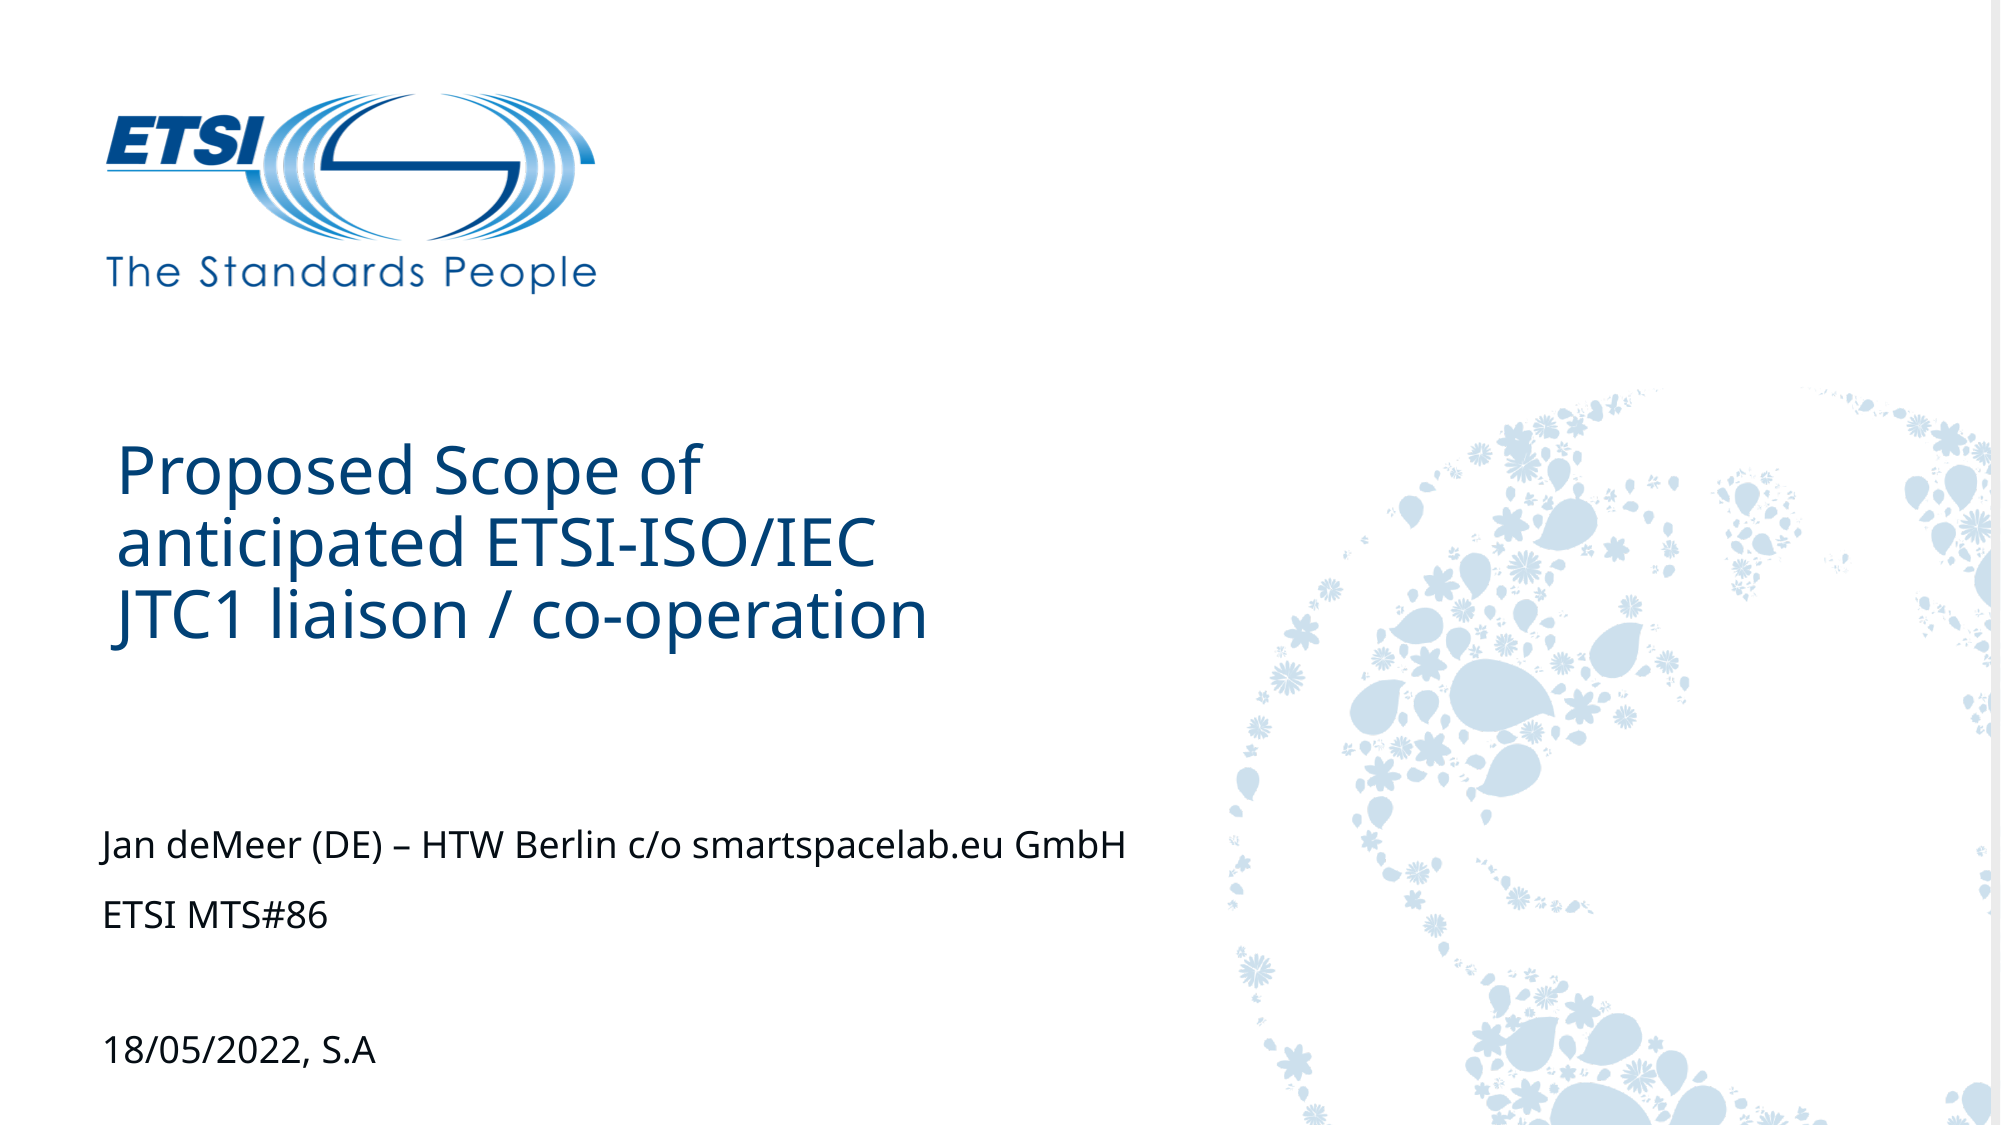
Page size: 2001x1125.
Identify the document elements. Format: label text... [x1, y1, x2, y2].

picture [1149, 289, 1991, 1125]
picture [55, 45, 647, 343]
list Jan deMeer (DE) – HTW Berlin c/o smartspacelab.eu GmbH [101, 813, 1360, 920]
list 18/05/2022, S.A [101, 1018, 692, 1080]
list ETSI MTS#86 [101, 920, 715, 944]
title Proposed Scope of anticipated ETSI-ISO/IEC JTC1 liaison / co-operation [101, 429, 975, 678]
text_box 1 [1897, 1039, 1991, 1100]
